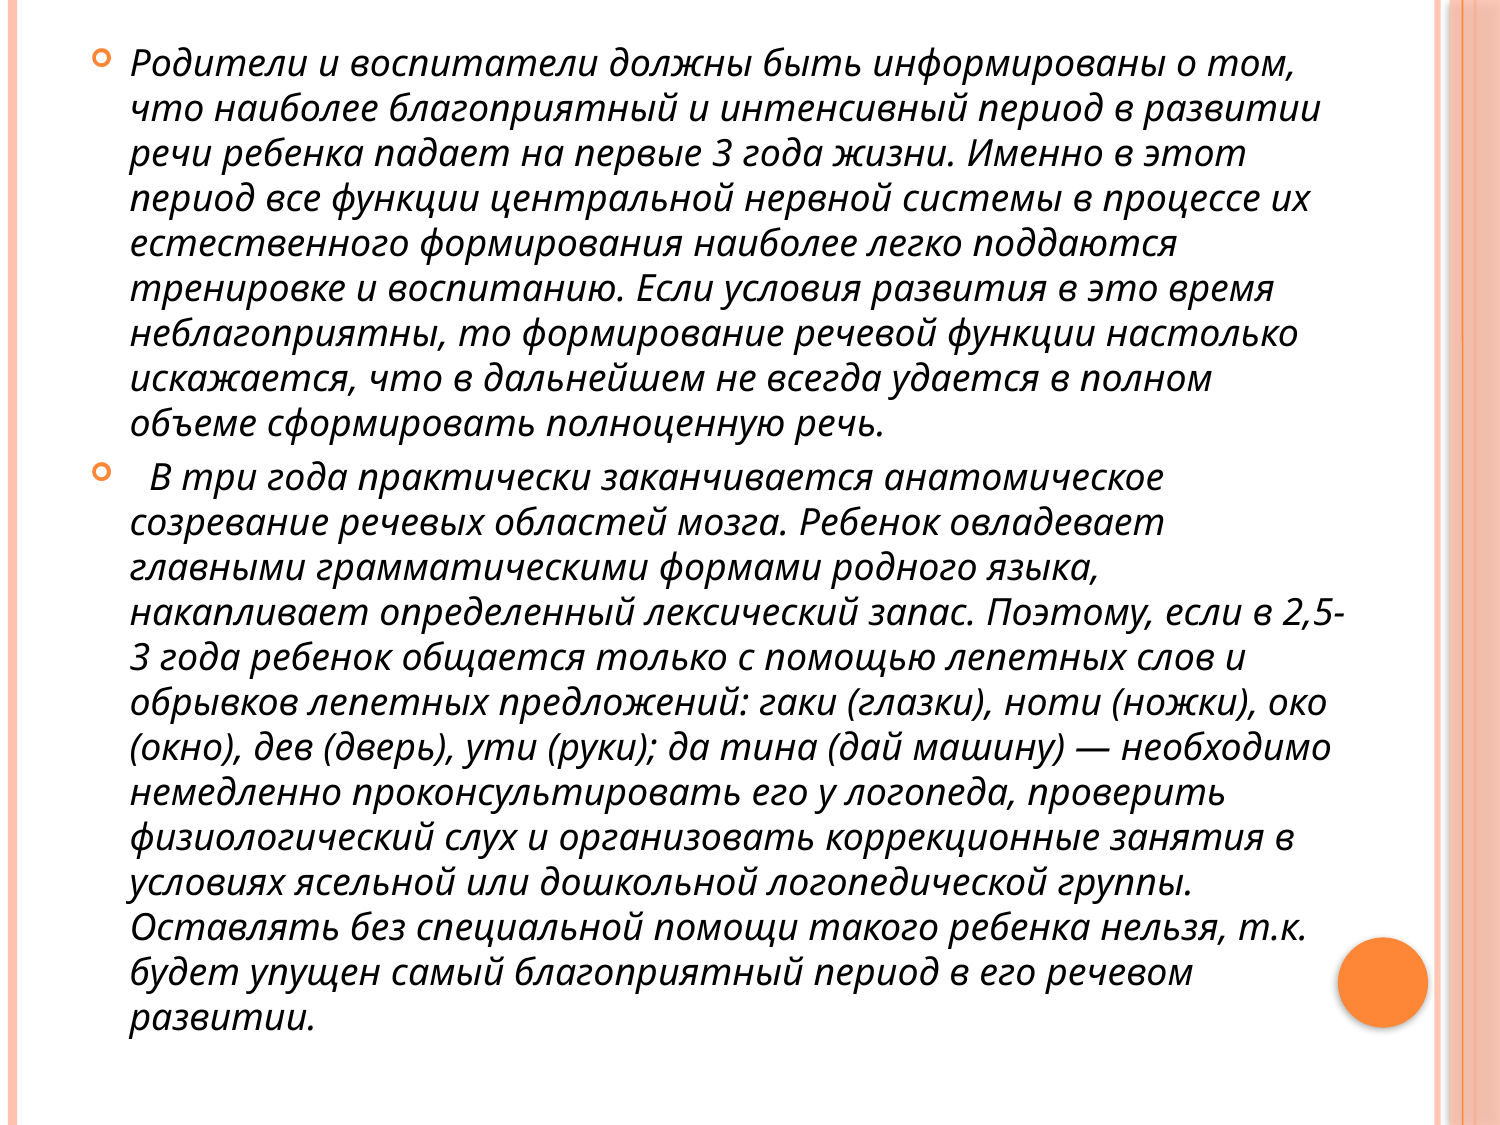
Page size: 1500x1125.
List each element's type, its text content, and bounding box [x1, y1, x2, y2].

list Родители и воспитатели должны быть информированы о том, что наиболее благоприятный и интенсивный период в развитии речи ре­бенка падает на первые 3 года жизни. Именно в этот период все функции центральной нервной системы в процессе их естественного формирования наиболее легко поддаются тренировке и воспитанию. Если условия развития в это время неблагоприятны, то формирование речевой функции настолько искажается, что в дальнейшем не всегда удается в полном объеме сформировать полноценную речь. В три года практически заканчивается анатомическое созревание речевых областей мозга. Ребенок овладевает главными грамматическими формами родного языка, накапливает определенный лексический запас. Поэтому, если в 2,5-3 года ребенок общается только с помощью лепетных слов и обрывков лепетных предложений: гаки (глазки), ноти (ножки), око (окно), дев (дверь), ути (руки); да тина (дай машину) — необходимо немедленно проконсультировать его у логопеда, проверить физиологический слух и организовать коррекционные занятия в условиях ясельной или дошкольной логопедической группы. Оставлять без специальной помощи такого ребенка нельзя, т.к. будет упущен самый благоприятный период в его речевом развитии. [74, 30, 1365, 1125]
